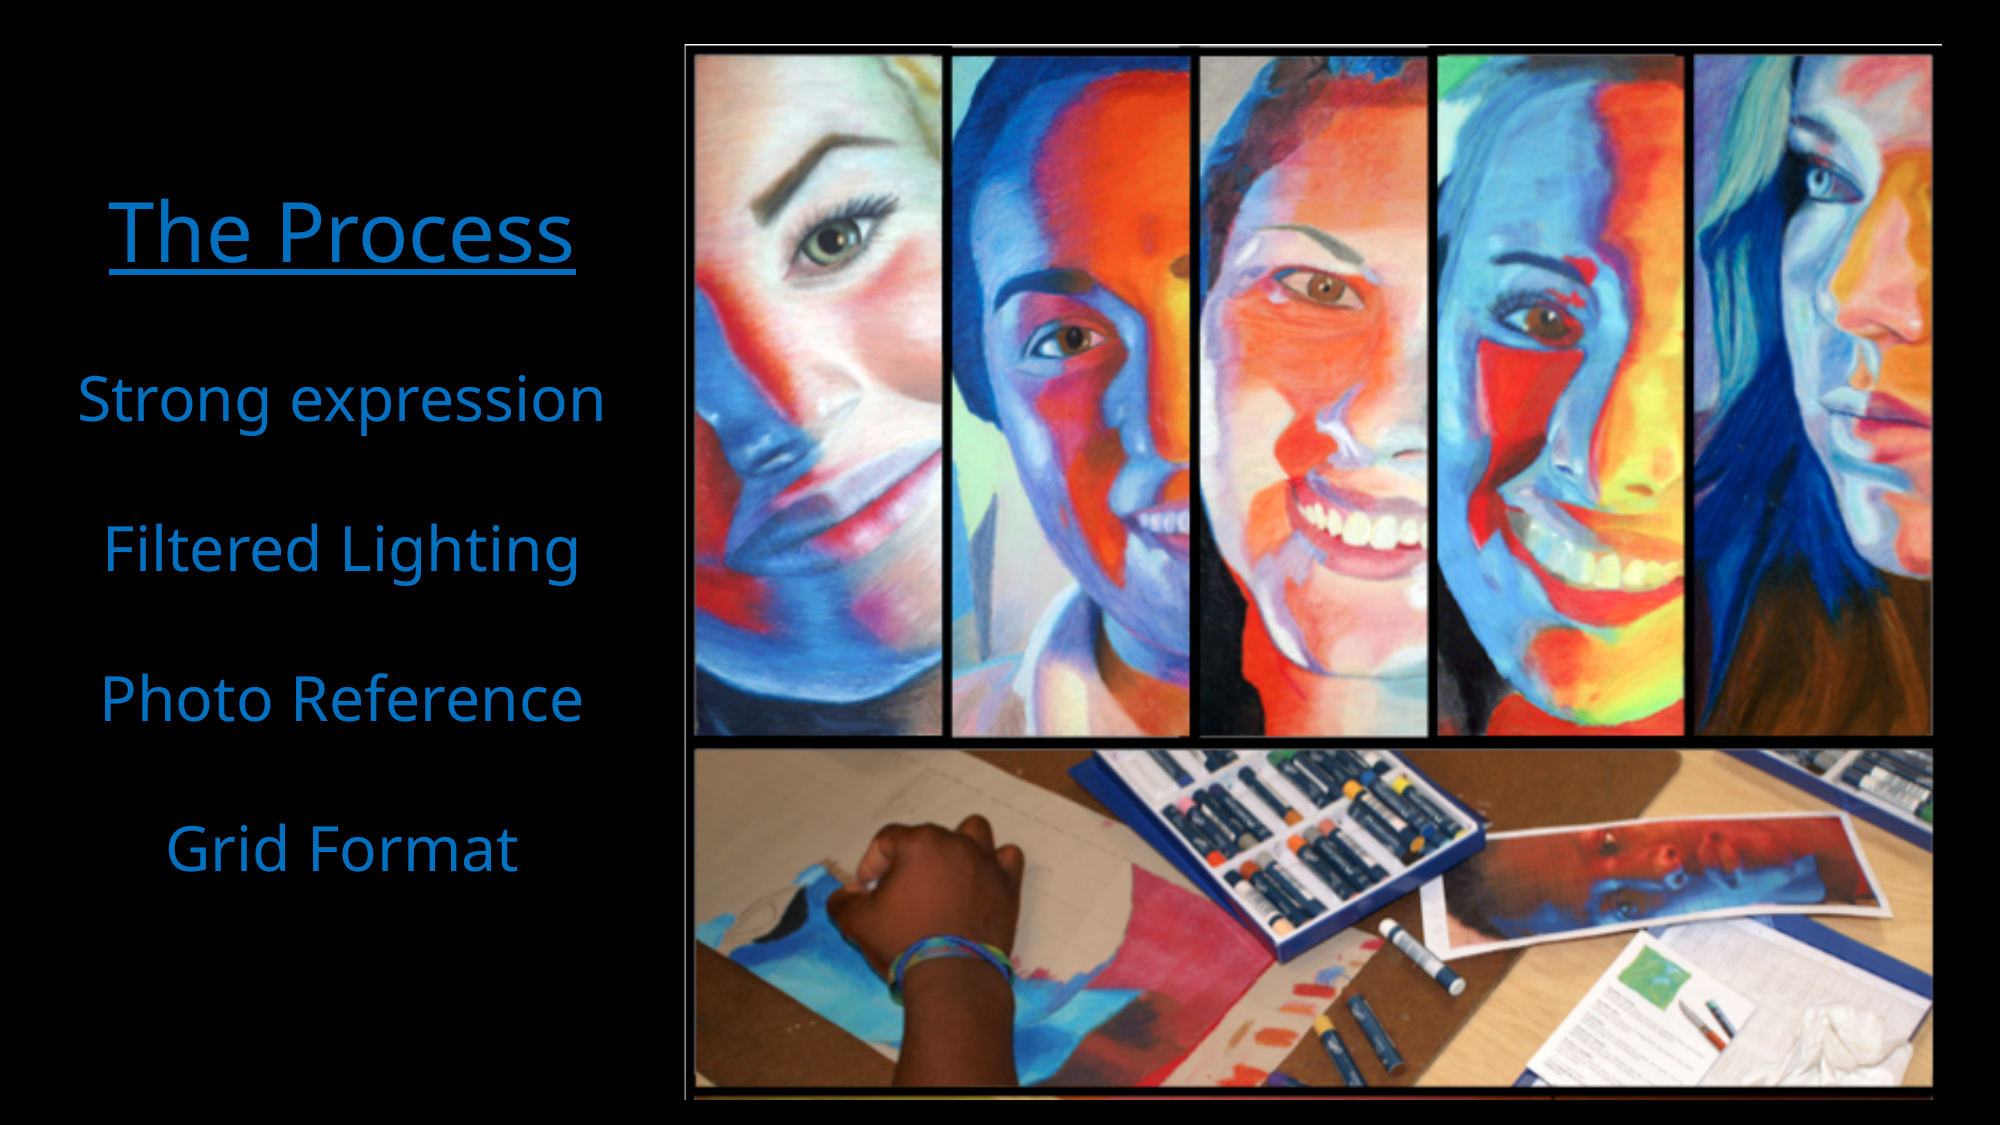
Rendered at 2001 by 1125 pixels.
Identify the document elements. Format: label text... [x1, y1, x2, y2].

text_box The Process Strong expression Filtered Lighting Photo Reference Grid Format [0, 172, 684, 892]
picture [684, 44, 1942, 1100]
